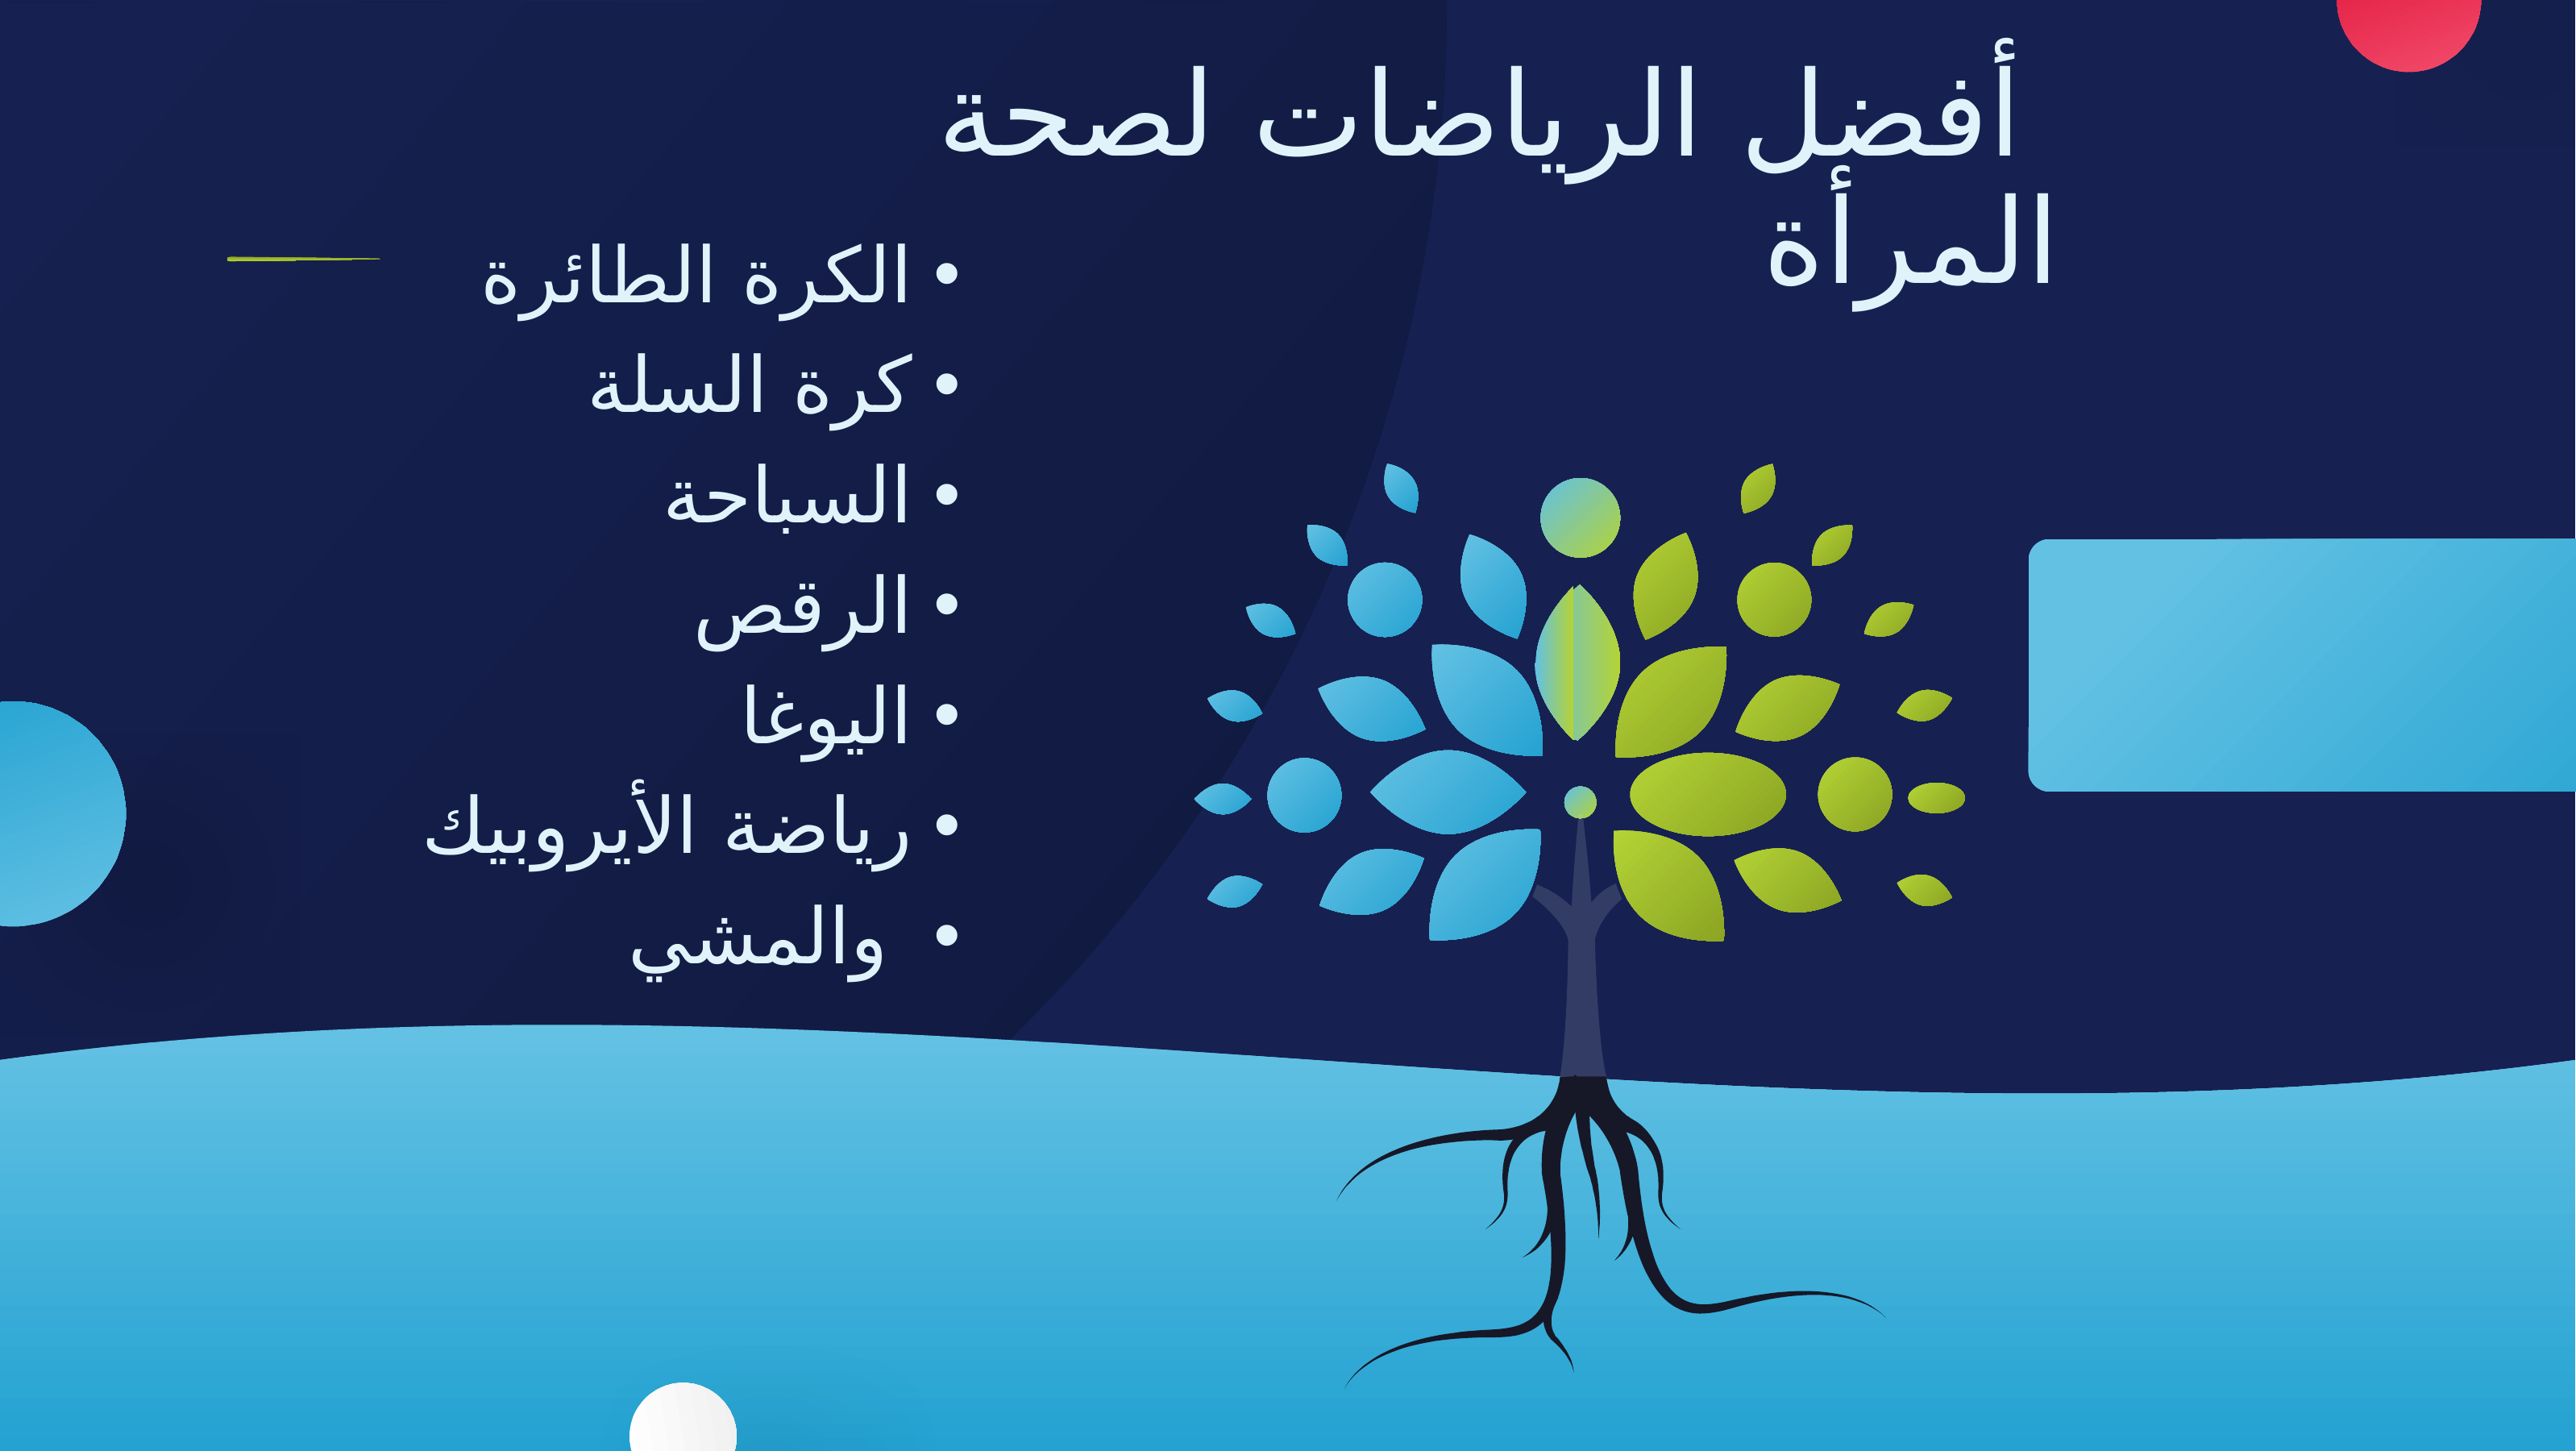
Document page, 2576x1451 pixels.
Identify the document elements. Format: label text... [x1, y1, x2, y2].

text_box [226, 256, 263, 263]
text_box [1431, 644, 1543, 756]
text_box [1319, 849, 1424, 915]
text_box [0, 1024, 2575, 1451]
text_box [1532, 813, 1622, 1075]
text_box أفضل الرياضات لصحة المرأة [636, 48, 2072, 224]
text_box [1735, 675, 1840, 742]
text_box [2337, 0, 2482, 73]
text_box [1864, 602, 1914, 637]
text_box [0, 701, 127, 927]
text_box [1897, 875, 1952, 906]
text_box [1818, 757, 1893, 832]
text_box [1207, 690, 1263, 722]
text_box [1630, 752, 1786, 837]
text_box الكرة الطائرة كرة السلة السباحة الرقص اليوغا رياضة الأيروبيك والمشي [263, 229, 974, 1012]
text_box [1318, 676, 1426, 742]
text_box [1563, 785, 1598, 819]
text_box [629, 1382, 737, 1451]
text_box [1267, 758, 1342, 833]
text_box [1370, 750, 1527, 834]
text_box [1429, 829, 1541, 941]
text_box [1633, 532, 1698, 640]
text_box [1737, 563, 1812, 637]
text_box [2027, 538, 2575, 792]
text_box [1194, 784, 1252, 815]
text_box [1207, 875, 1263, 908]
text_box [1897, 689, 1952, 721]
text_box [1245, 603, 1296, 638]
text_box [1613, 830, 1725, 942]
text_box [1336, 1075, 1886, 1390]
text_box [1307, 525, 1348, 566]
text_box [1539, 477, 1622, 559]
text_box [1460, 534, 1527, 639]
text_box [1741, 464, 1776, 513]
text_box [1615, 647, 1727, 758]
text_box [1535, 584, 1621, 741]
text_box [1812, 525, 1853, 566]
text_box [1908, 783, 1965, 813]
text_box [1348, 562, 1423, 638]
text_box [1734, 848, 1842, 913]
text_box [1384, 464, 1419, 513]
